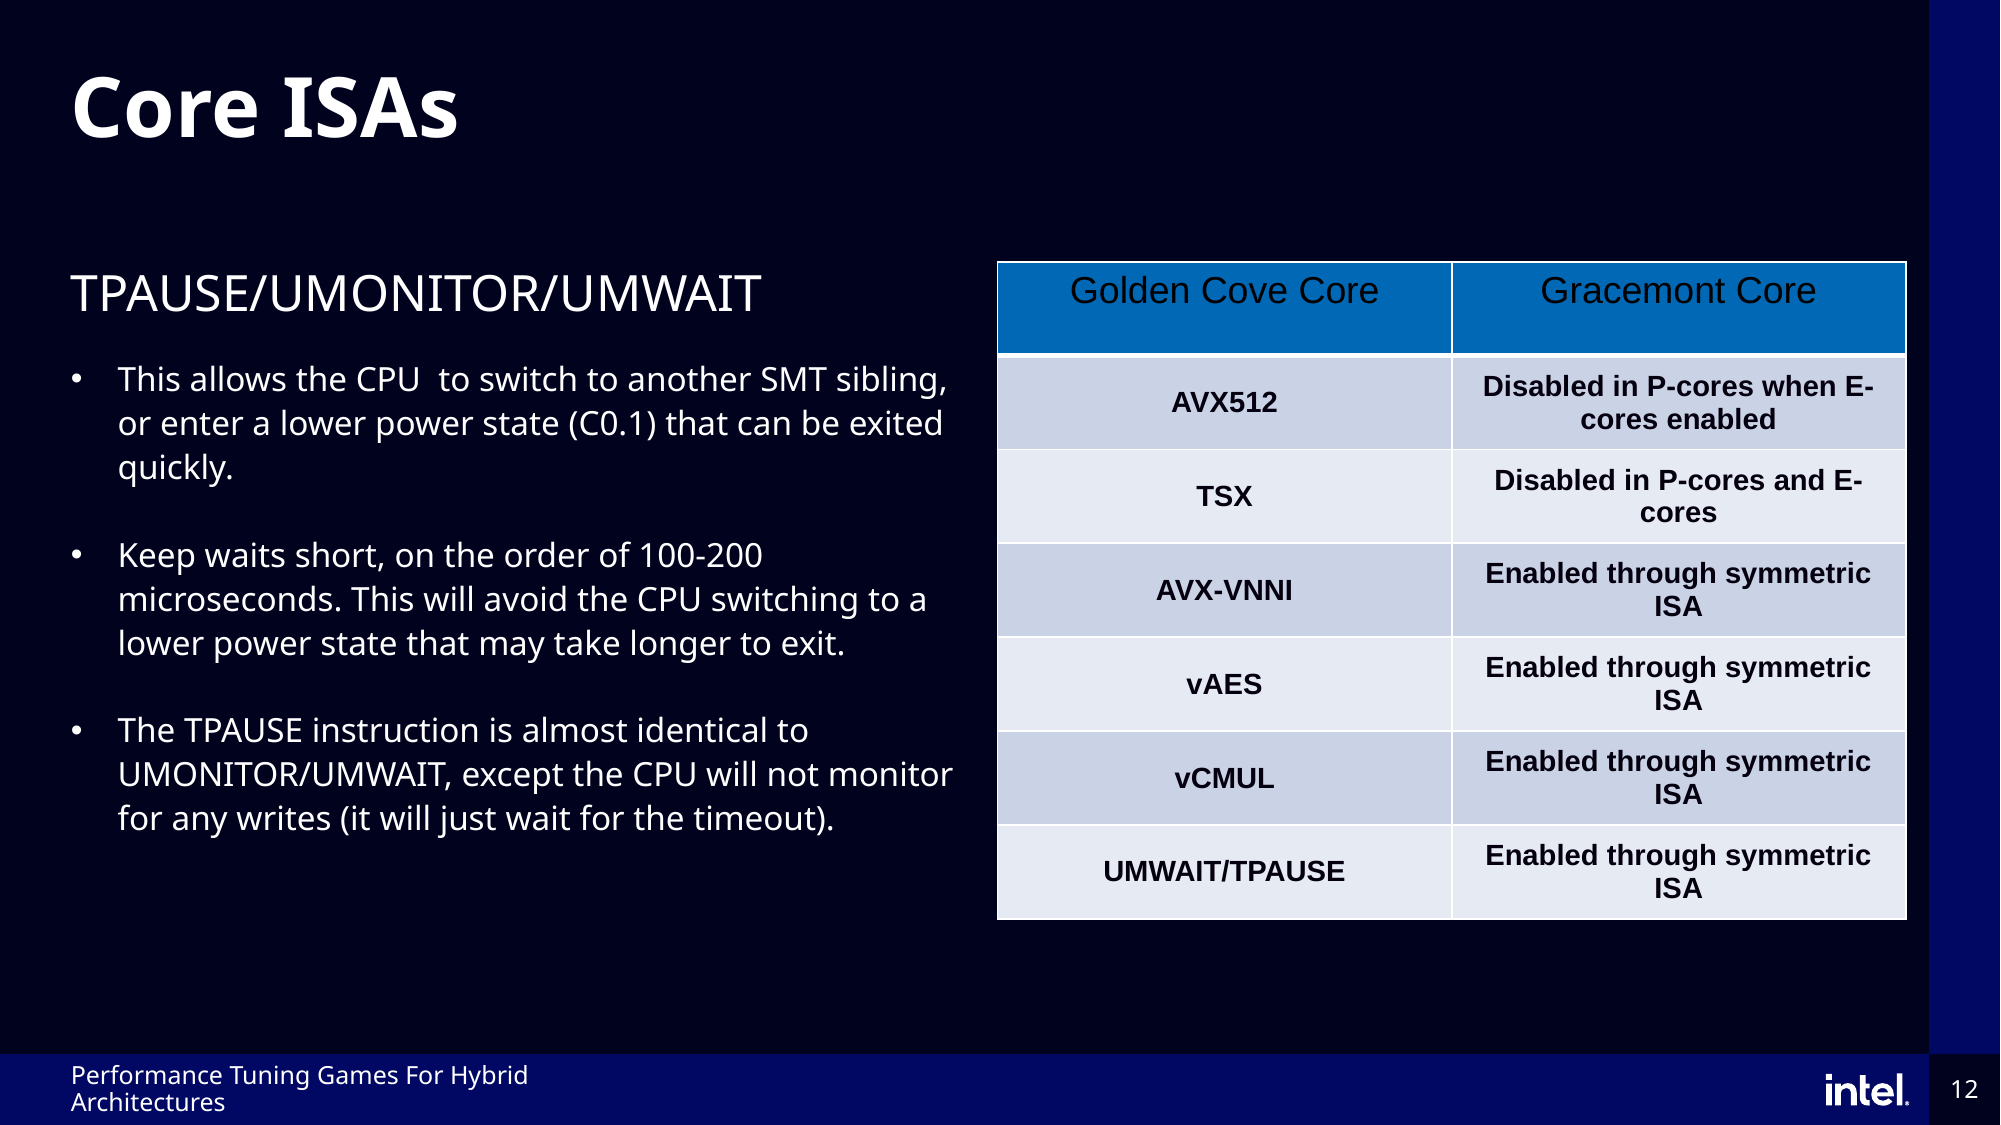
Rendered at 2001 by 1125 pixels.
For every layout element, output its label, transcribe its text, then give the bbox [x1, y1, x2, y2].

title Core ISAs [70, 70, 1858, 272]
table_header Golden Cove Core [998, 263, 1451, 353]
table_cell TSX [998, 450, 1451, 542]
footer Performance Tuning Games For Hybrid Architectures [70, 1054, 599, 1125]
table_cell Enabled through symmetric ISA [1453, 544, 1905, 636]
table_cell Enabled through symmetric ISA [1453, 826, 1905, 918]
table_cell UMWAIT/TPAUSE [998, 826, 1451, 918]
table_cell Enabled through symmetric ISA [1453, 732, 1905, 824]
table_cell AVX-VNNI [998, 544, 1451, 636]
table_cell Disabled in P-cores and E-cores [1453, 450, 1905, 542]
slide_number 12 [1929, 1054, 2000, 1125]
table_cell Enabled through symmetric ISA [1453, 638, 1905, 730]
table_cell AVX512 [998, 358, 1451, 449]
table_header Gracemont Core [1453, 263, 1905, 353]
table_cell vCMUL [998, 732, 1451, 824]
table_cell vAES [998, 638, 1451, 730]
list TPAUSE/UMONITOR/UMWAIT This allows the CPU to switch to another SMT sibling, or enter a lower power state (C0.1) that can be exited quickly. Keep waits short, on the order of 100-200 microseconds. This will avoid the CPU switching to a lower power state that may take longer to exit. The TPAUSE instruction is almost identical to UMONITOR/UMWAIT, except the CPU will not monitor for any writes (it will just wait for the timeout). [70, 271, 971, 999]
table_cell Disabled in P-cores when E-cores enabled [1453, 358, 1905, 449]
